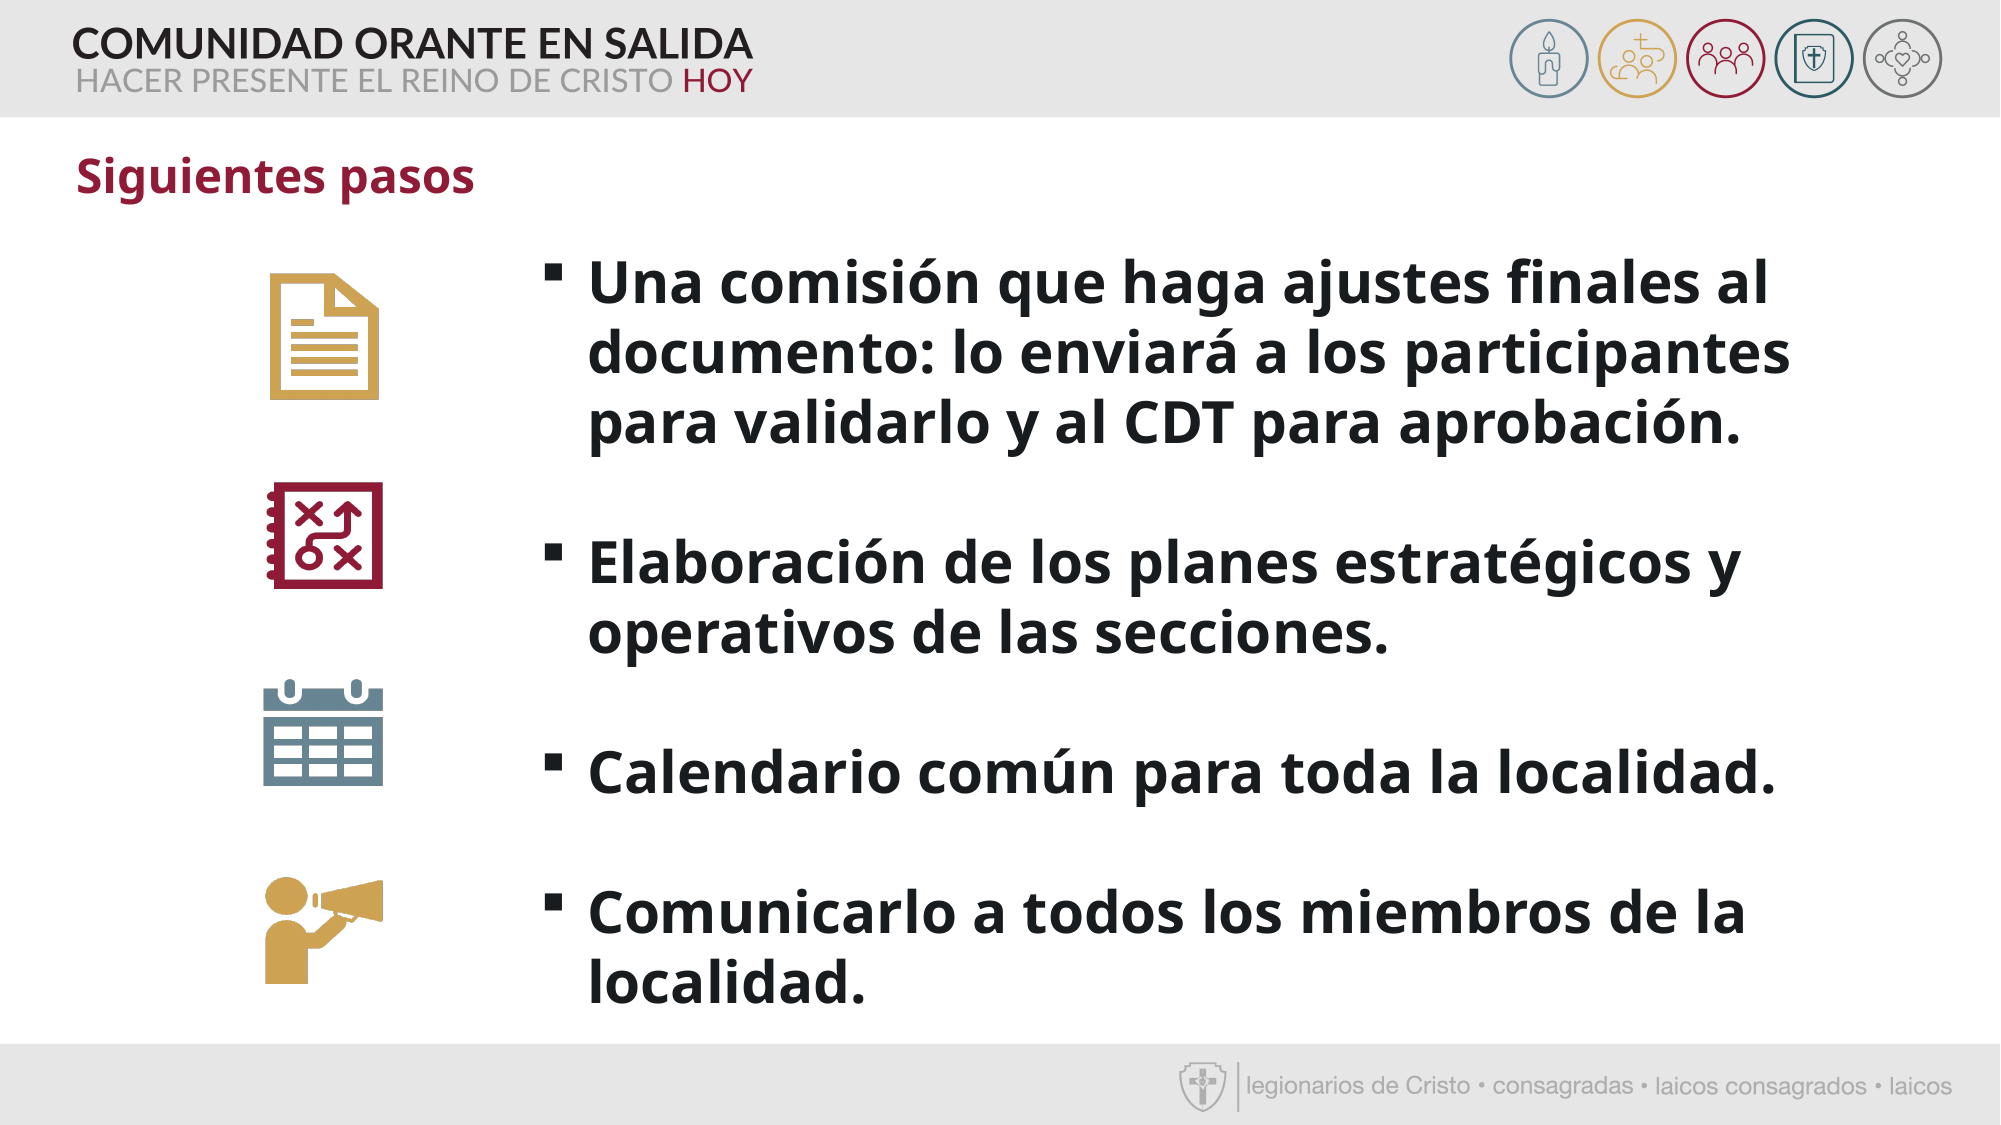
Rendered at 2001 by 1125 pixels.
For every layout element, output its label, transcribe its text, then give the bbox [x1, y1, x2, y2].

picture [0, 0, 2001, 1125]
text_box Siguientes pasos [61, 137, 902, 211]
text_box Una comisión que haga ajustes finales al documento: lo enviará a los participantes para validarlo y al CDT para aprobación. Elaboración de los planes estratégicos y operativos de las secciones. Calendario común para toda la localidad. Comunicarlo a todos los miembros de la localidad. [525, 237, 1905, 1023]
